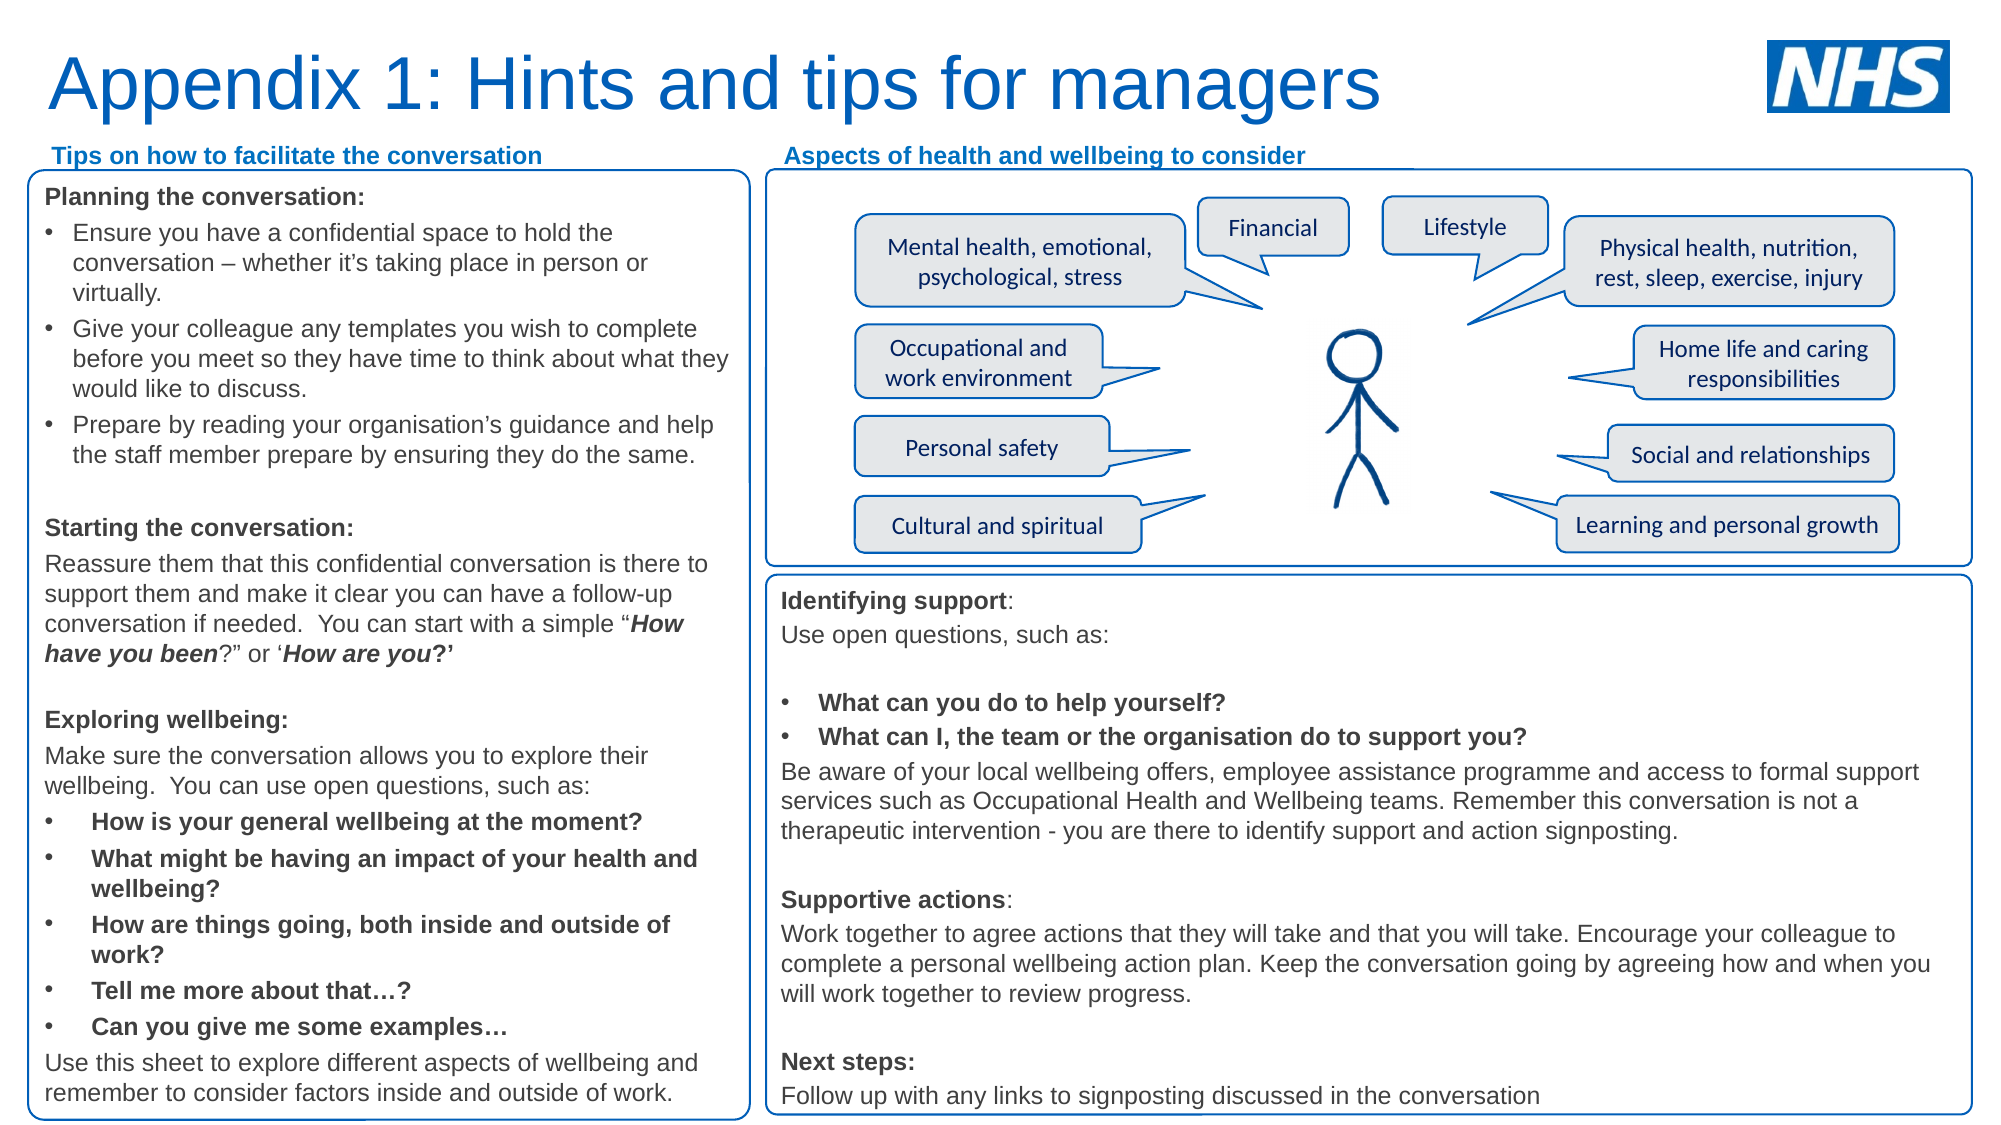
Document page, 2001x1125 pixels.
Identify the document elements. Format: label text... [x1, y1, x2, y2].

text_box Mental health, emotional, psychological, stress [854, 213, 1264, 311]
text_box [764, 168, 1973, 568]
text_box Occupational and work environment [854, 323, 1161, 400]
text_box Cultural and spiritual [853, 494, 1206, 554]
text_box Lifestyle [1381, 195, 1550, 282]
text_box Personal safety [853, 414, 1191, 478]
text_box Social and relationships [1556, 423, 1896, 483]
text_box Home life and caring responsibilities [1568, 324, 1896, 401]
text_box [770, 573, 1973, 1116]
text_box Appendix 1: Hints and tips for managers [33, 37, 1757, 138]
picture [1767, 40, 1950, 113]
picture [1306, 318, 1411, 514]
text_box Learning and personal growth [1489, 490, 1901, 554]
list Identifying support: Use open questions, such as: What can you do to help yourself? What can I, the team or the organisation do to support you? Be aware of your local wellbeing offers, employee assistance programme and access to formal support services such as Occupational Health and Wellbeing teams. Remember this conversation is not a therapeutic intervention - you are there to identify support and action signposting. Supportive actions: Work together to agree actions that they will take and that you will take. Encourage your colleague to complete a personal wellbeing action plan. Keep the conversation going by agreeing how and when you will work together to review progress. Next steps: Follow up with any links to signposting discussed in the conversation [766, 576, 1955, 1115]
text_box Physical health, nutrition, rest, sleep, exercise, injury [1466, 215, 1896, 326]
text_box Planning the conversation: Ensure you have a confidential space to hold the conversation – whether it’s taking place in person or virtually. Give your colleague any templates you wish to complete before you meet so they have time to think about what they would like to discuss. Prepare by reading your organisation’s guidance and help the staff member prepare by ensuring they do the same. Starting the conversation: Reassure them that this confidential conversation is there to support them and make it clear you can have a follow-up conversation if needed. You can start with a simple “How have you been?” or ‘How are you?’ Exploring wellbeing: Make sure the conversation allows you to explore their wellbeing. You can use open questions, such as: How is your general wellbeing at the moment? What might be having an impact of your health and wellbeing? How are things going, both inside and outside of work? Tell me more about that…? Can you give me some examples… Use this sheet to explore different aspects of wellbeing and remember to consider factors inside and outside of work. [27, 169, 751, 1121]
text_box Tips on how to facilitate the conversation [36, 132, 566, 177]
text_box Aspects of health and wellbeing to consider [768, 131, 1323, 170]
text_box Financial [1196, 196, 1350, 277]
